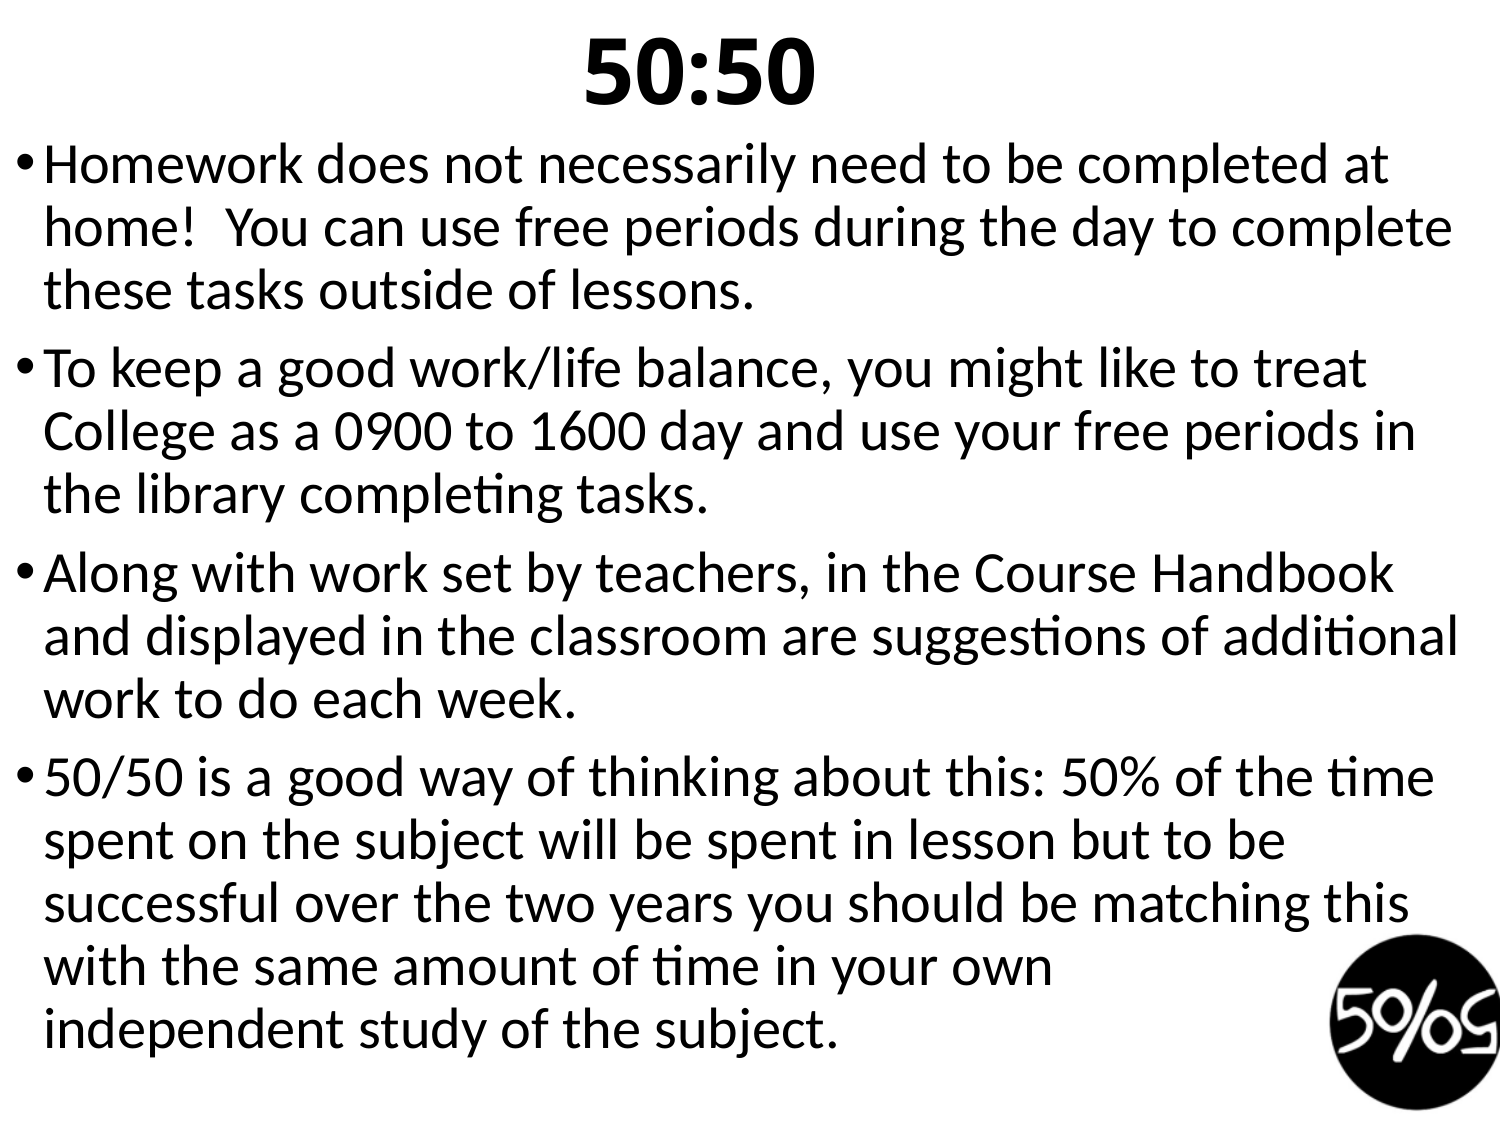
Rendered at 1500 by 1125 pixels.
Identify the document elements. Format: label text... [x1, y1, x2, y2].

picture [1326, 930, 1500, 1114]
list Homework does not necessarily need to be completed at home! You can use free periods during the day to complete these tasks outside of lessons. To keep a good work/life balance, you might like to treat College as a 0900 to 1600 day and use your free periods in the library completing tasks. Along with work set by teachers, in the Course Handbook and displayed in the classroom are suggestions of additional work to do each week. 50/50 is a good way of thinking about this: 50% of the time spent on the subject will be spent in lesson but to be successful over the two years you should be matching this with the same amount of time in your own independent study of the subject. [0, 125, 1500, 988]
title 50:50 [123, 0, 1277, 125]
